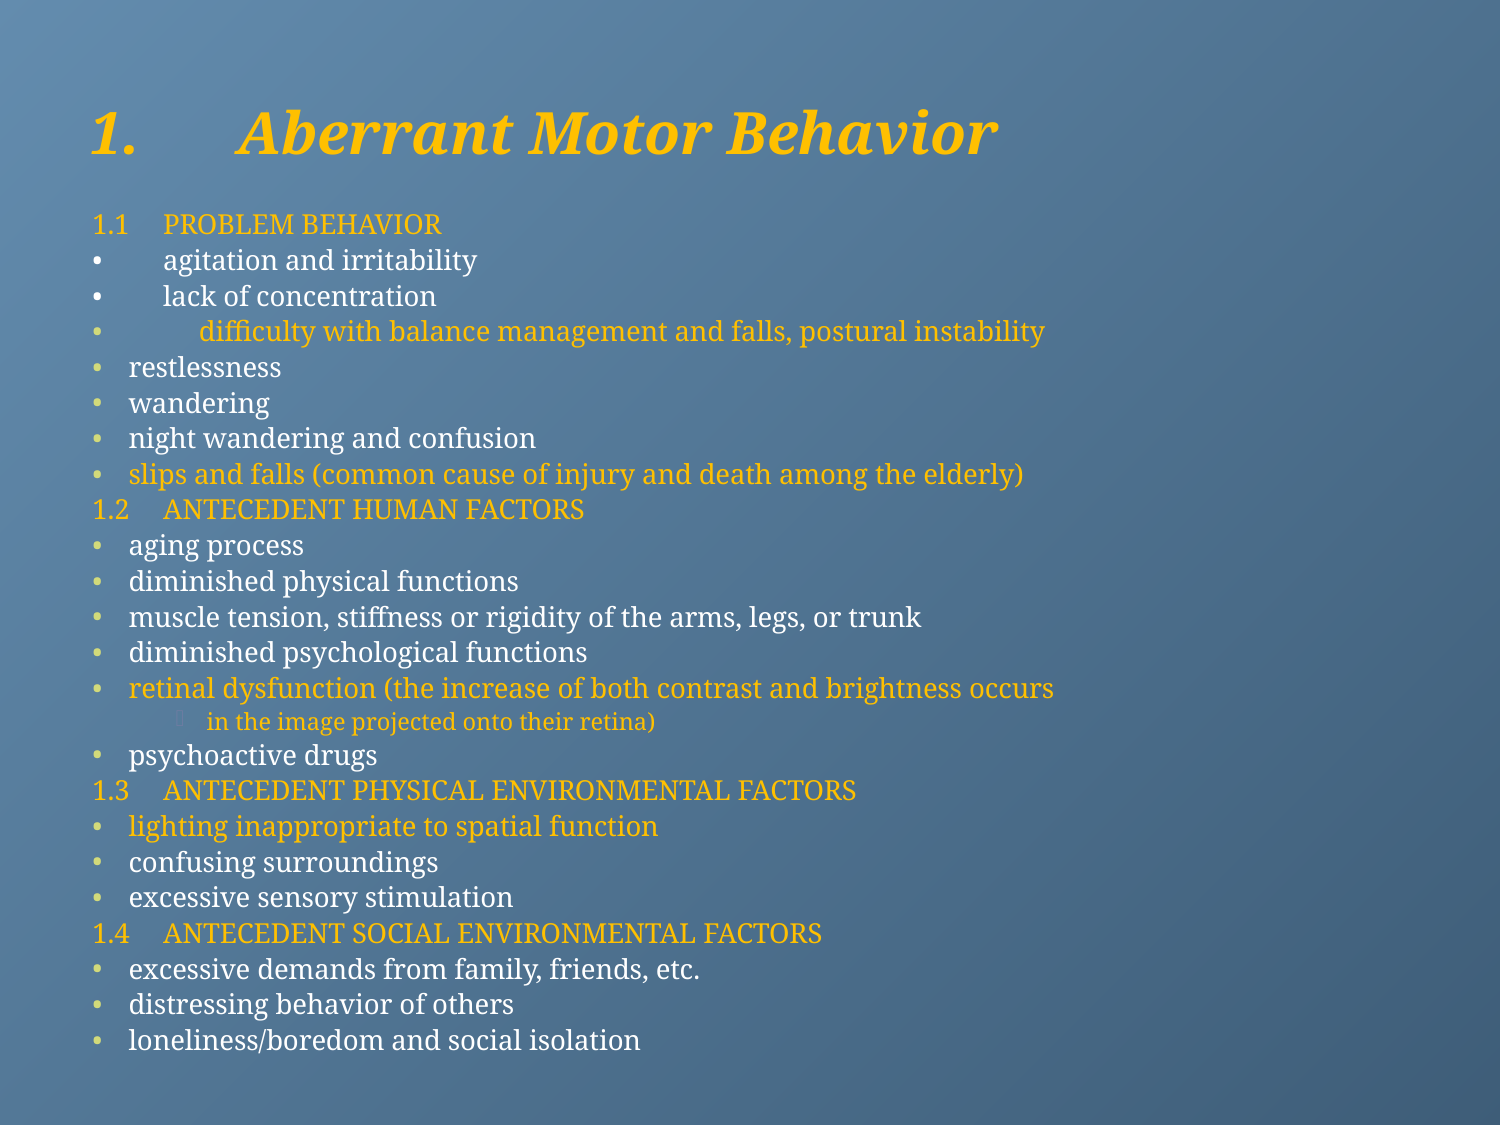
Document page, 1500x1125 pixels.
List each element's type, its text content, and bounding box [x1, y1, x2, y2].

list 1.1 PROBLEM BEHAVIOR • agitation and irritability • lack of concentration difficulty with balance management and falls, postural instability restlessness wandering night wandering and confusion slips and falls (common cause of injury and death among the elderly) 1.2 ANTECEDENT HUMAN FACTORS aging process diminished physical functions muscle tension, stiffness or rigidity of the arms, legs, or trunk diminished psychological functions retinal dysfunction (the increase of both contrast and brightness occurs in the image projected onto their retina) psychoactive drugs 1.3 ANTECEDENT PHYSICAL ENVIRONMENTAL FACTORS lighting inappropriate to spatial function confusing surroundings excessive sensory stimulation 1.4 ANTECEDENT SOCIAL ENVIRONMENTAL FACTORS excessive demands from family, friends, etc. distressing behavior of others loneliness/boredom and social isolation [62, 200, 1425, 1079]
title Aberrant Motor Behavior [75, 62, 1425, 200]
